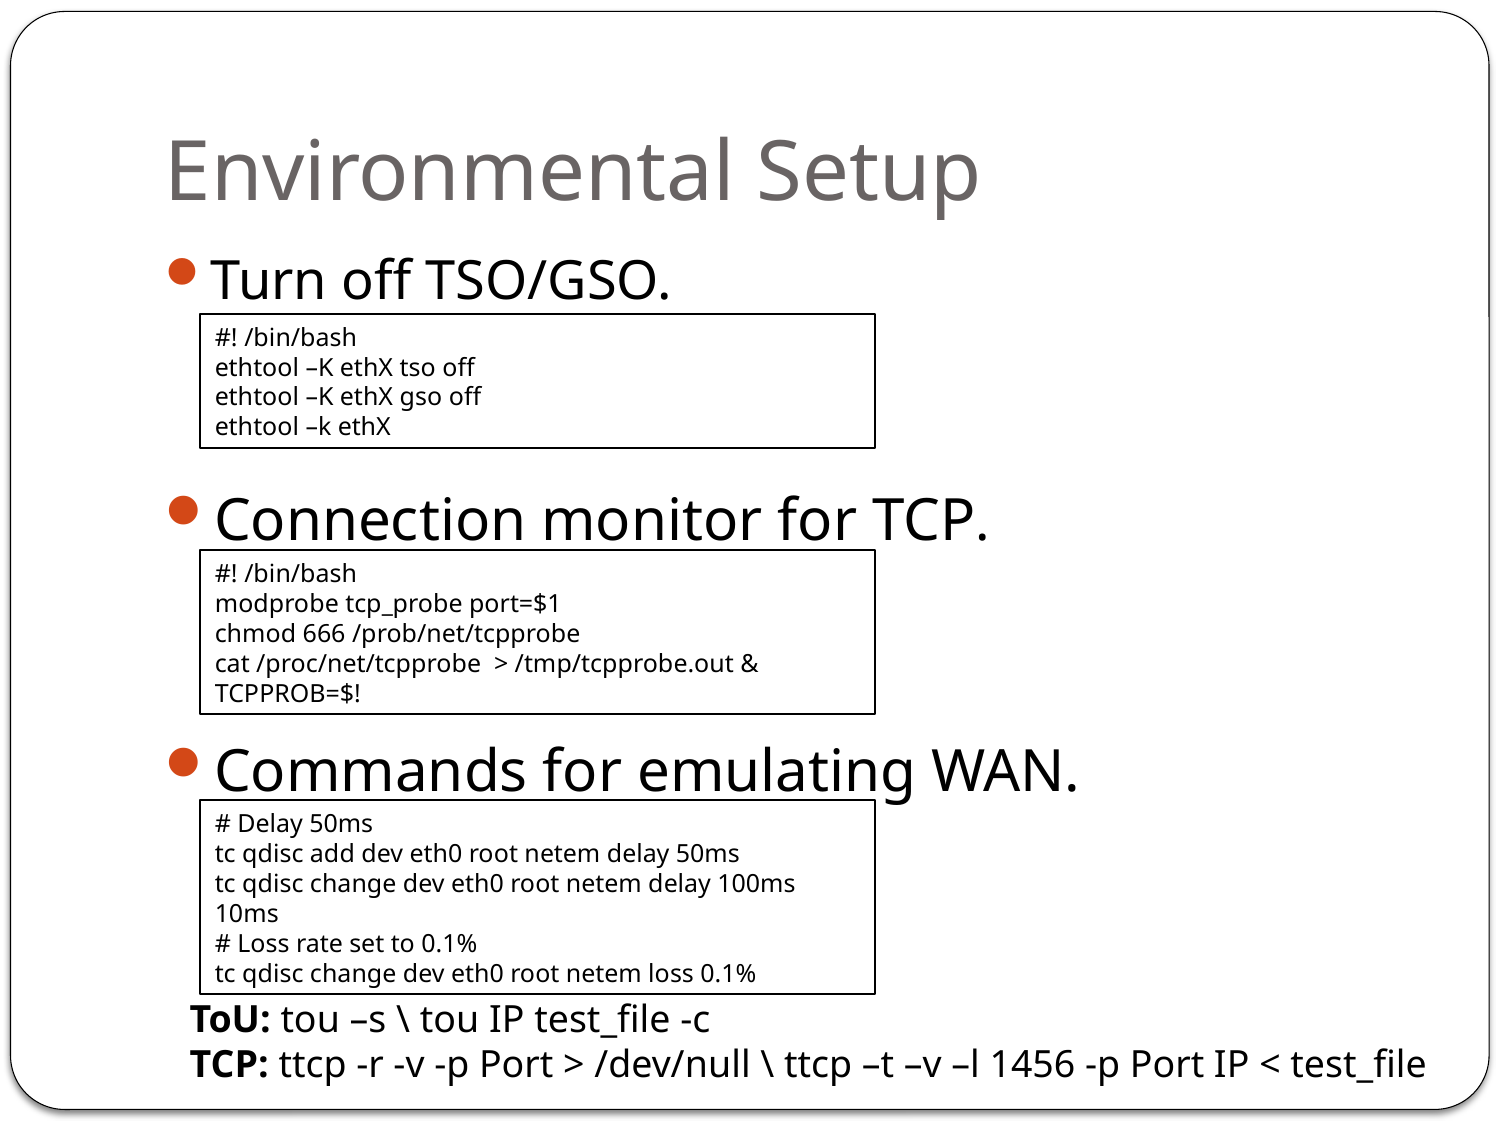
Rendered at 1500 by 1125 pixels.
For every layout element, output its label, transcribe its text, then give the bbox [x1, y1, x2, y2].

text_box #! /bin/bash modprobe tcp_probe port=$1 chmod 666 /prob/net/tcpprobe cat /proc/net/tcpprobe > /tmp/tcpprobe.out & TCPPROB=$! [199, 549, 876, 715]
text_box #! /bin/bash ethtool –K ethX tso off ethtool –K ethX gso off ethtool –k ethX [199, 313, 876, 449]
text_box Turn off TSO/GSO. [150, 237, 1388, 325]
text_box Connection monitor for TCP. [150, 474, 1388, 563]
text_box Commands for emulating WAN. [150, 726, 1388, 814]
title Environmental Setup [150, 45, 1425, 233]
text_box ToU: tou –s \ tou IP test_file -c TCP: ttcp -r -v -p Port > /dev/null \ ttcp –t –v –l 1456 -p Port IP < test_file [174, 987, 1463, 1093]
text_box # Delay 50ms tc qdisc add dev eth0 root netem delay 50ms tc qdisc change dev eth0 root netem delay 100ms 10ms # Loss rate set to 0.1% tc qdisc change dev eth0 root netem loss 0.1% [199, 799, 876, 987]
